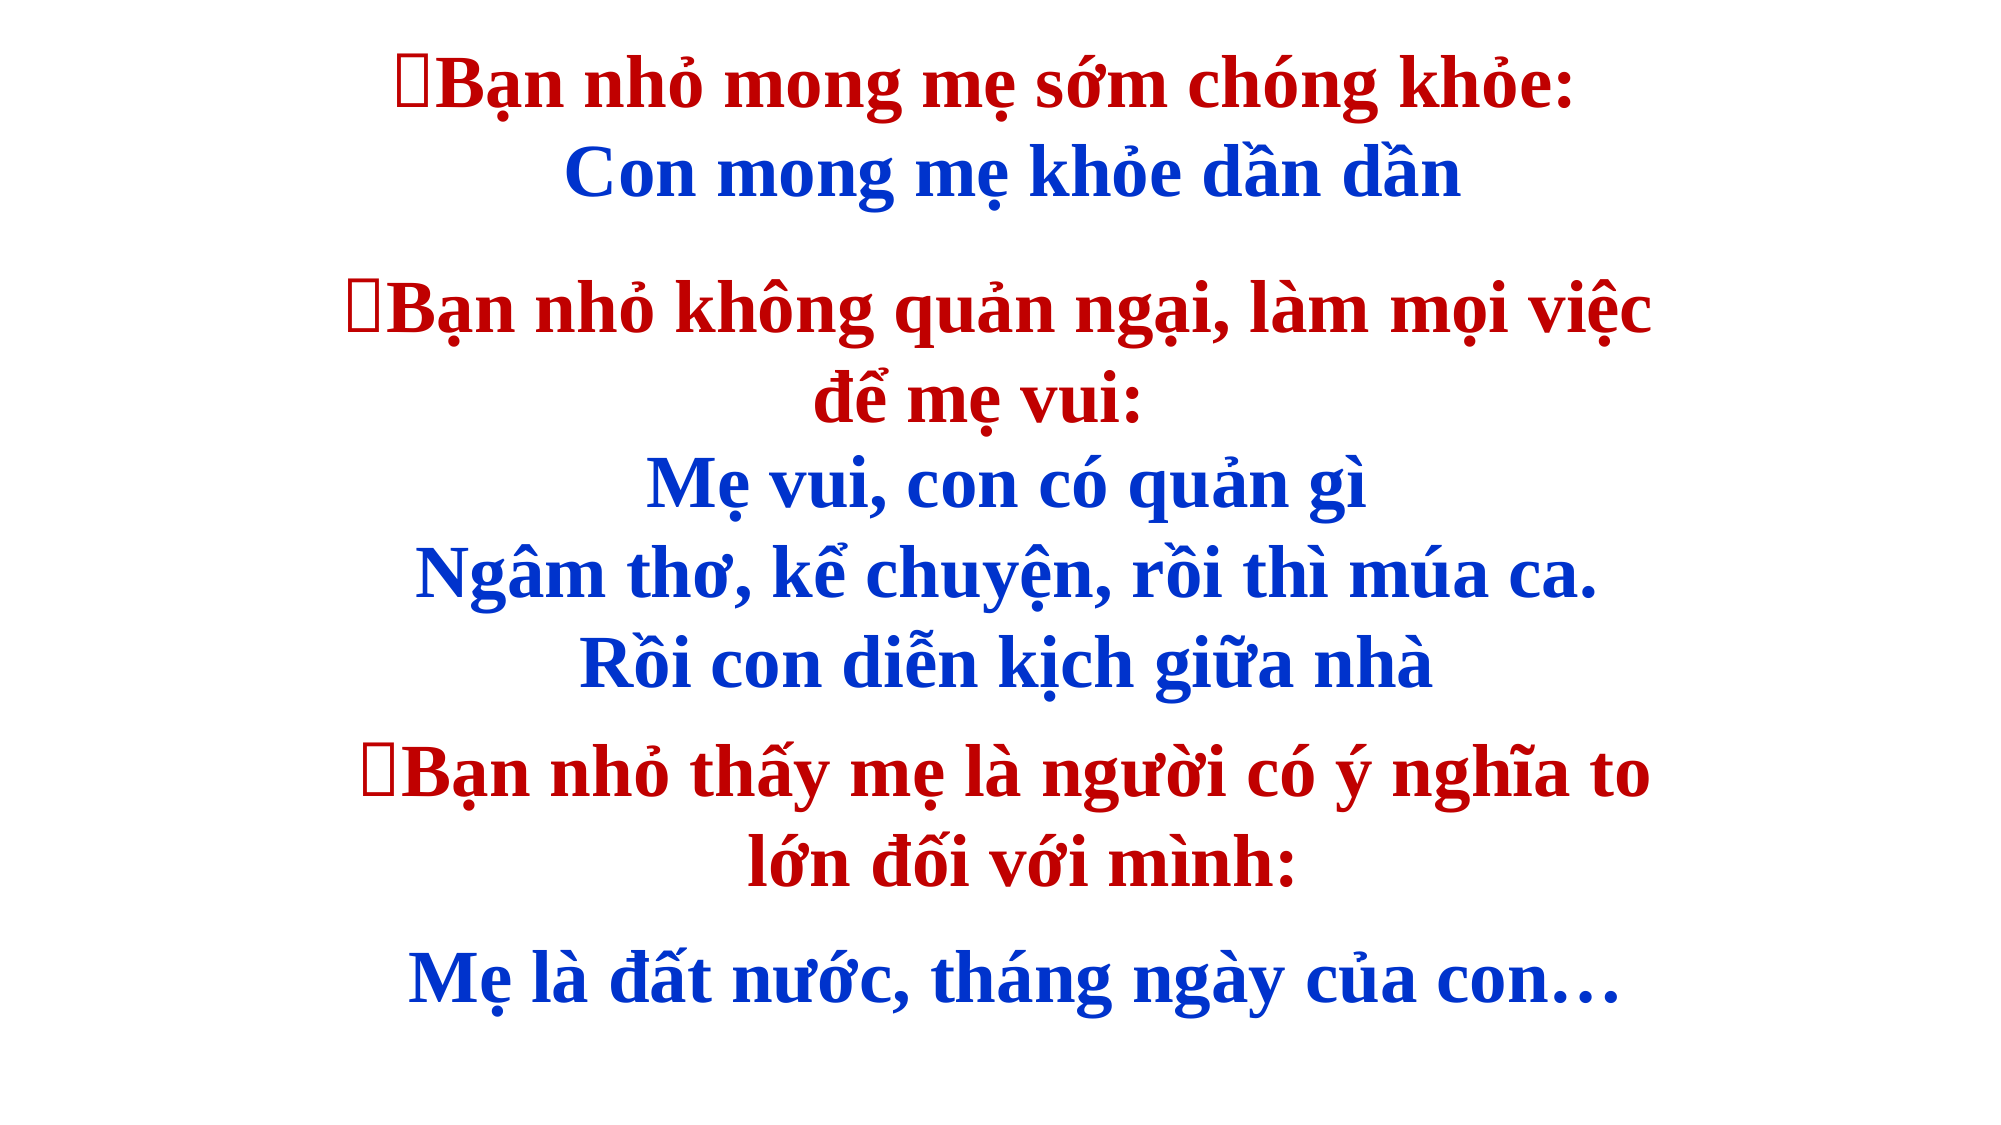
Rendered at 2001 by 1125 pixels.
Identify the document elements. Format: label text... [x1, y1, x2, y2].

text_box Bạn nhỏ thấy mẹ là người có ý nghĩa to lớn đối với mình: [298, 713, 1712, 909]
text_box Con mong mẹ khỏe dần dần [300, 113, 1726, 219]
text_box Mẹ là đất nước, tháng ngày của con… [300, 920, 1751, 1026]
text_box Mẹ vui, con có quản gì Ngâm thơ, kể chuyện, rồi thì múa ca. Rồi con diễn kịch giữa nhà [264, 424, 1751, 710]
text_box Bạn nhỏ mong mẹ sớm chóng khỏe: [299, 24, 1669, 130]
text_box Bạn nhỏ không quản ngại, làm mọi việc để mẹ vui: [276, 249, 1682, 445]
